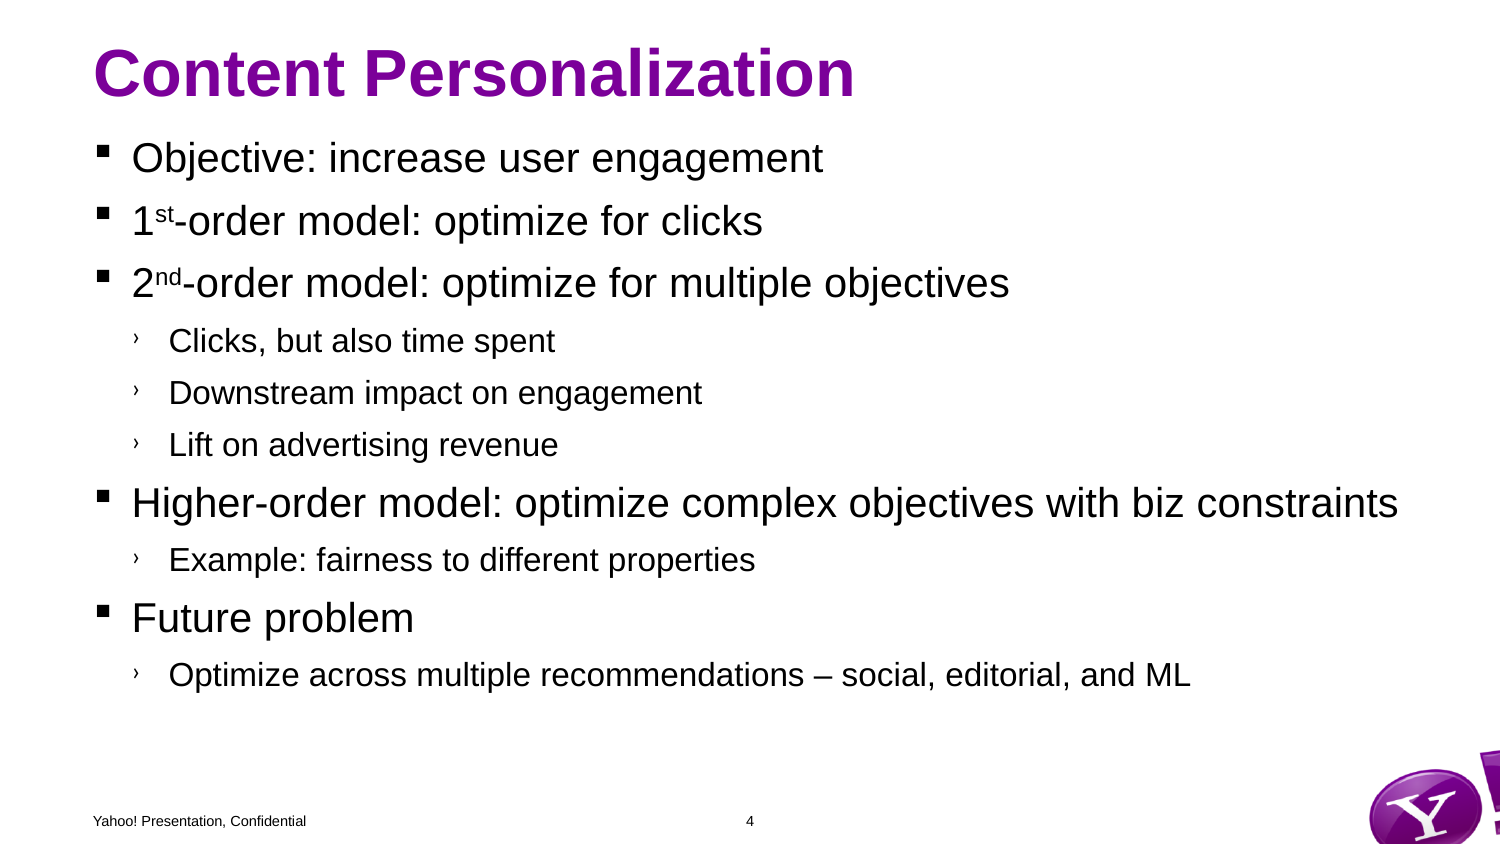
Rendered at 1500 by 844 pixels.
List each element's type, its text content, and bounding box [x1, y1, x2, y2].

list Objective: increase user engagement 1st-order model: optimize for clicks 2nd-order model: optimize for multiple objectives Clicks, but also time spent Downstream impact on engagement Lift on advertising revenue Higher-order model: optimize complex objectives with biz constraints Example: fairness to different properties Future problem Optimize across multiple recommendations – social, editorial, and ML [78, 123, 1427, 764]
title Content Personalization [78, 0, 1426, 96]
picture [1366, 746, 1500, 844]
